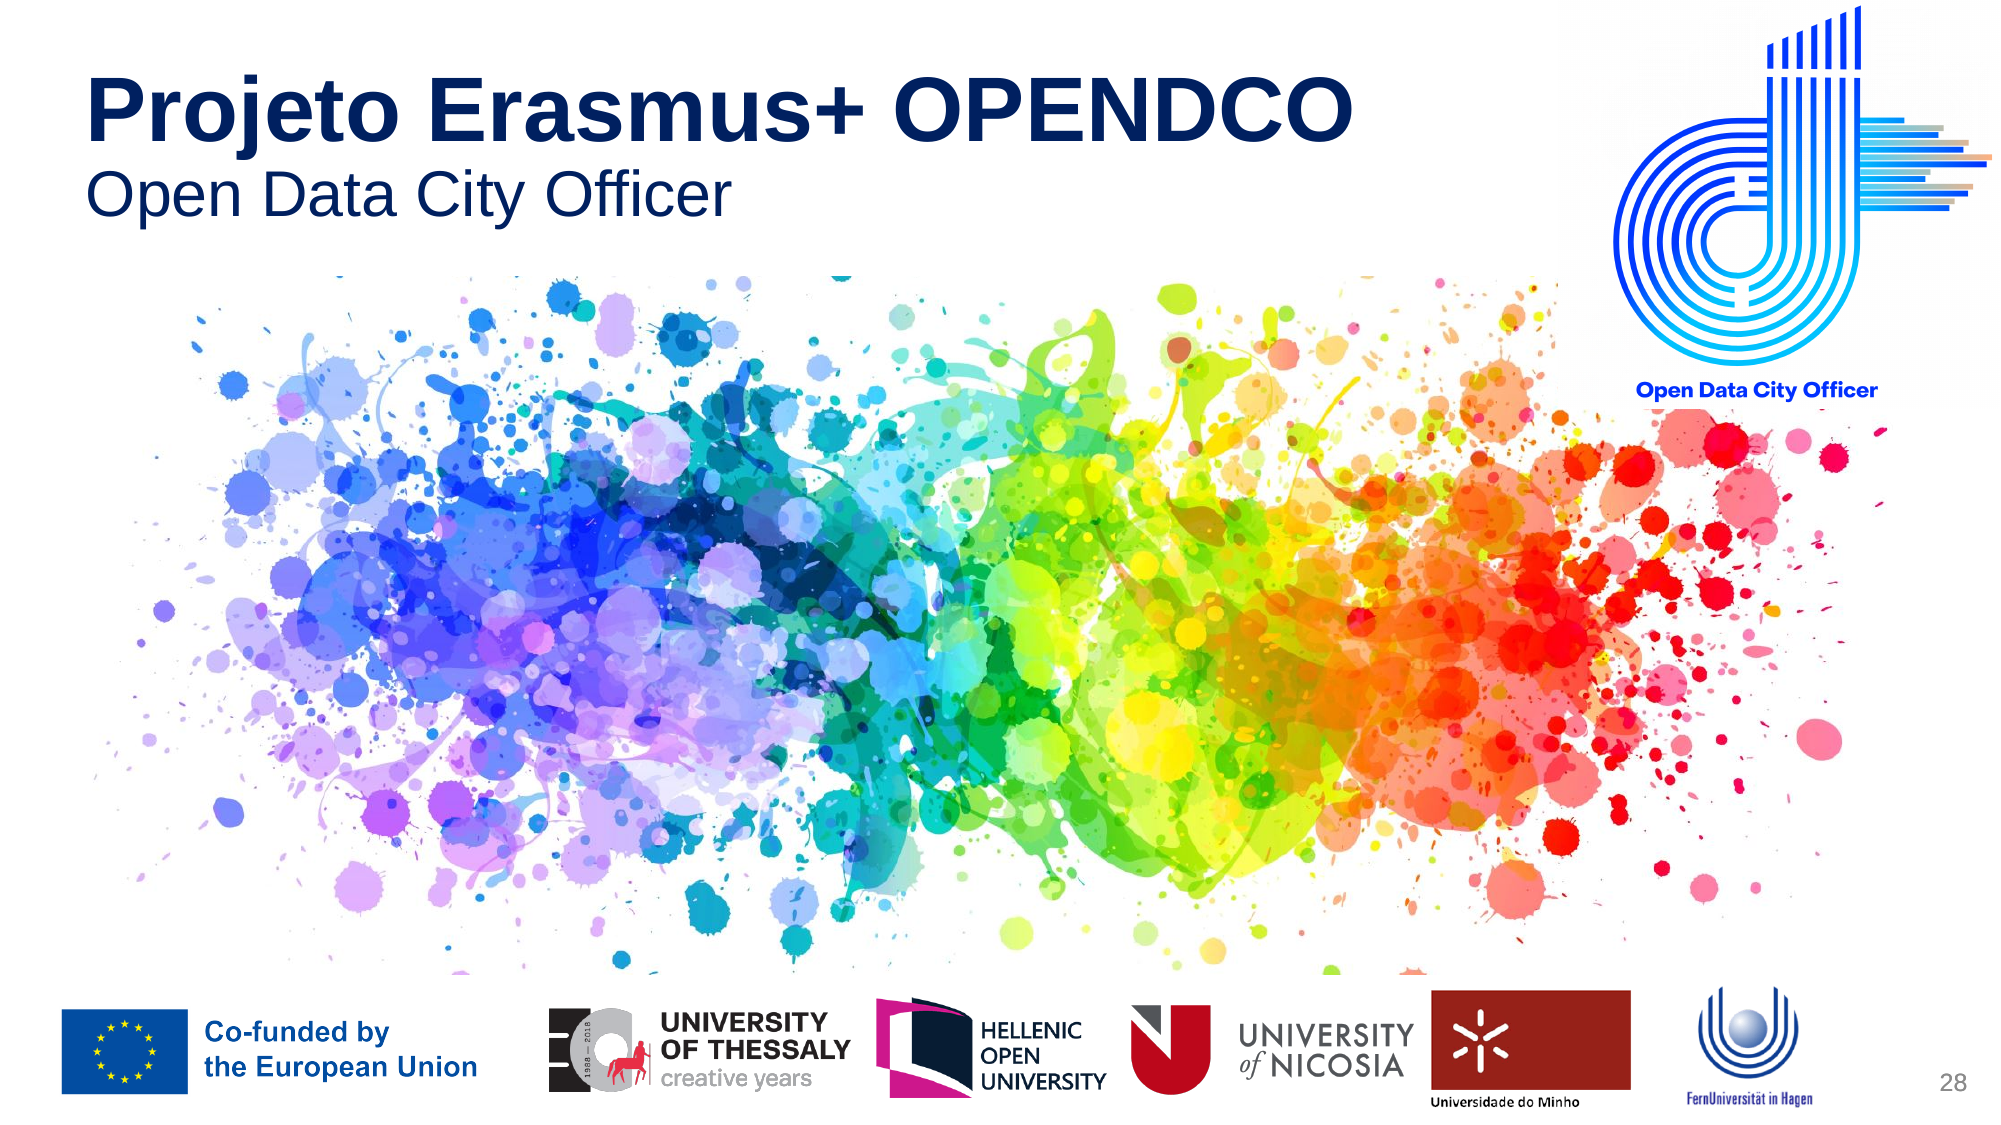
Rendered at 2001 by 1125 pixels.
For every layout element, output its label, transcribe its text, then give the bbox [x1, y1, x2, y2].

picture [1684, 984, 1814, 1123]
picture [70, 0, 2000, 975]
slide_number 28 [1915, 1051, 1983, 1112]
picture [1425, 984, 1634, 1113]
title Projeto Erasmus+ OPENDCO Open Data City Officer [70, 37, 1558, 256]
picture [1131, 1005, 1414, 1095]
picture [56, 1004, 509, 1100]
picture [532, 996, 1109, 1100]
